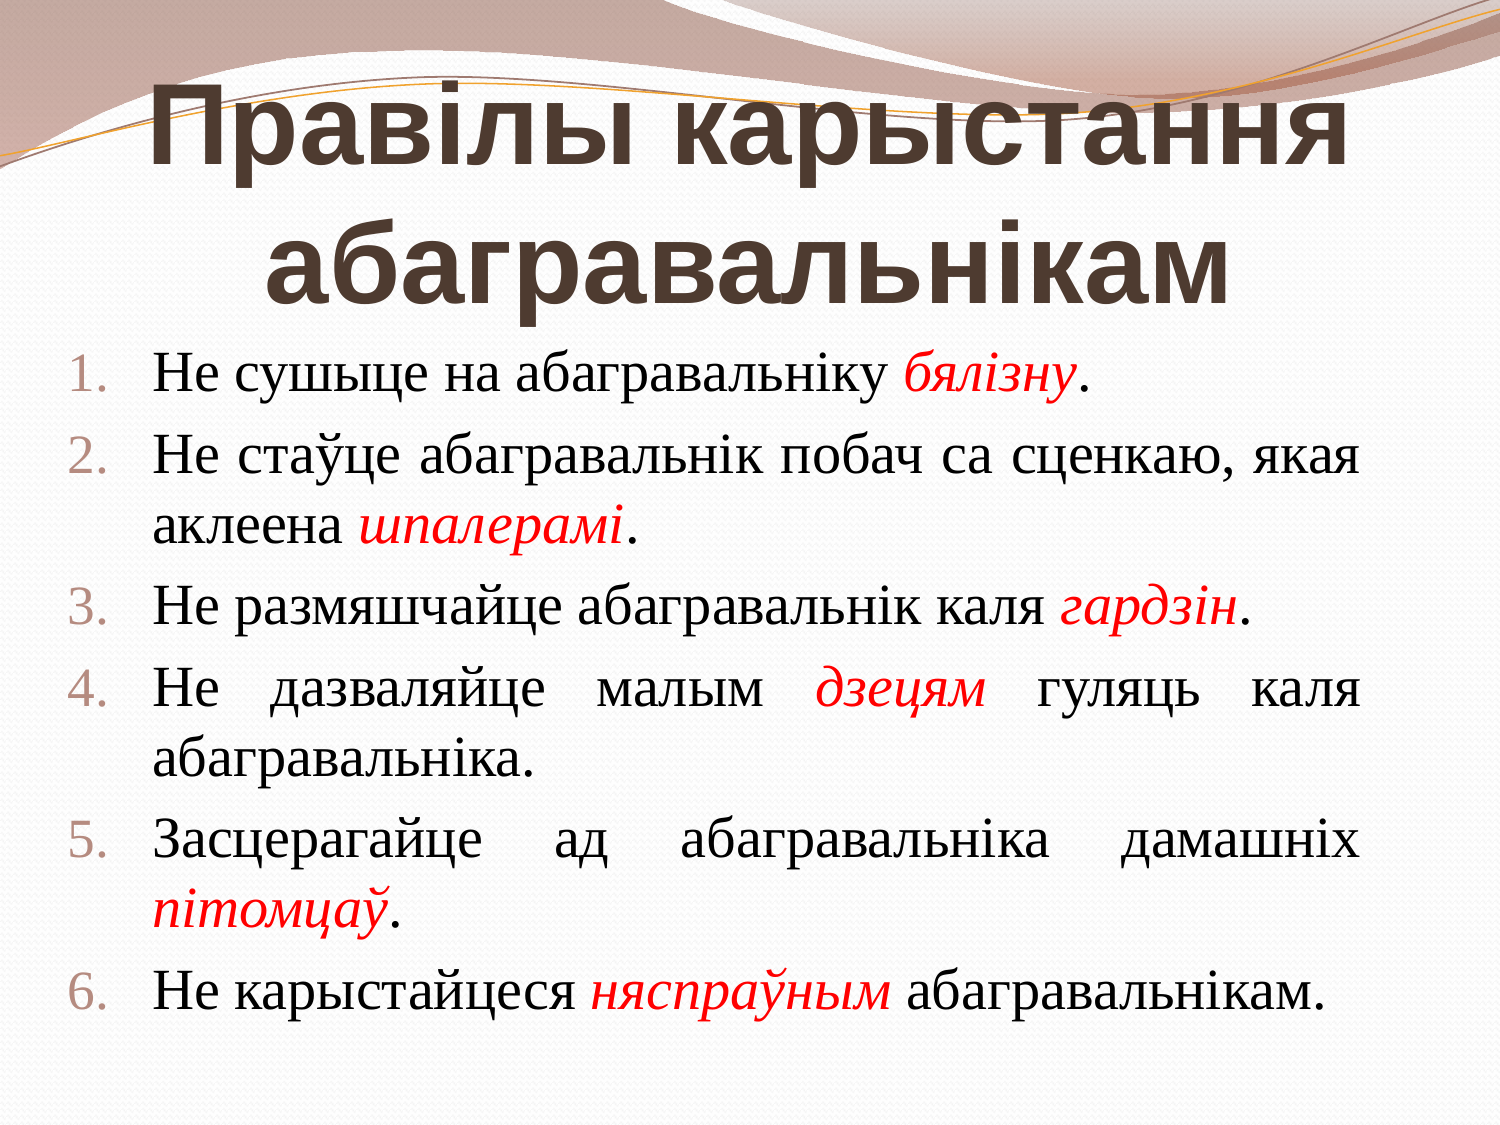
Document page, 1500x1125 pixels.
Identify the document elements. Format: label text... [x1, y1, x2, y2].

title Правілы карыстання абагравальнікам [75, 35, 1425, 327]
list Не сушыце на абагравальніку бялізну. Не стаўце абагравальнік побач са сценкаю, якая аклеена шпалерамі. Не размяшчайце абагравальнік каля гардзін. Не дазваляйце малым дзецям гуляць каля абагравальніка. Засцерагайце ад абагравальніка дамашніх пітомцаў. Не карыстайцеся няспраўным абагравальнікам. [53, 326, 1376, 1090]
